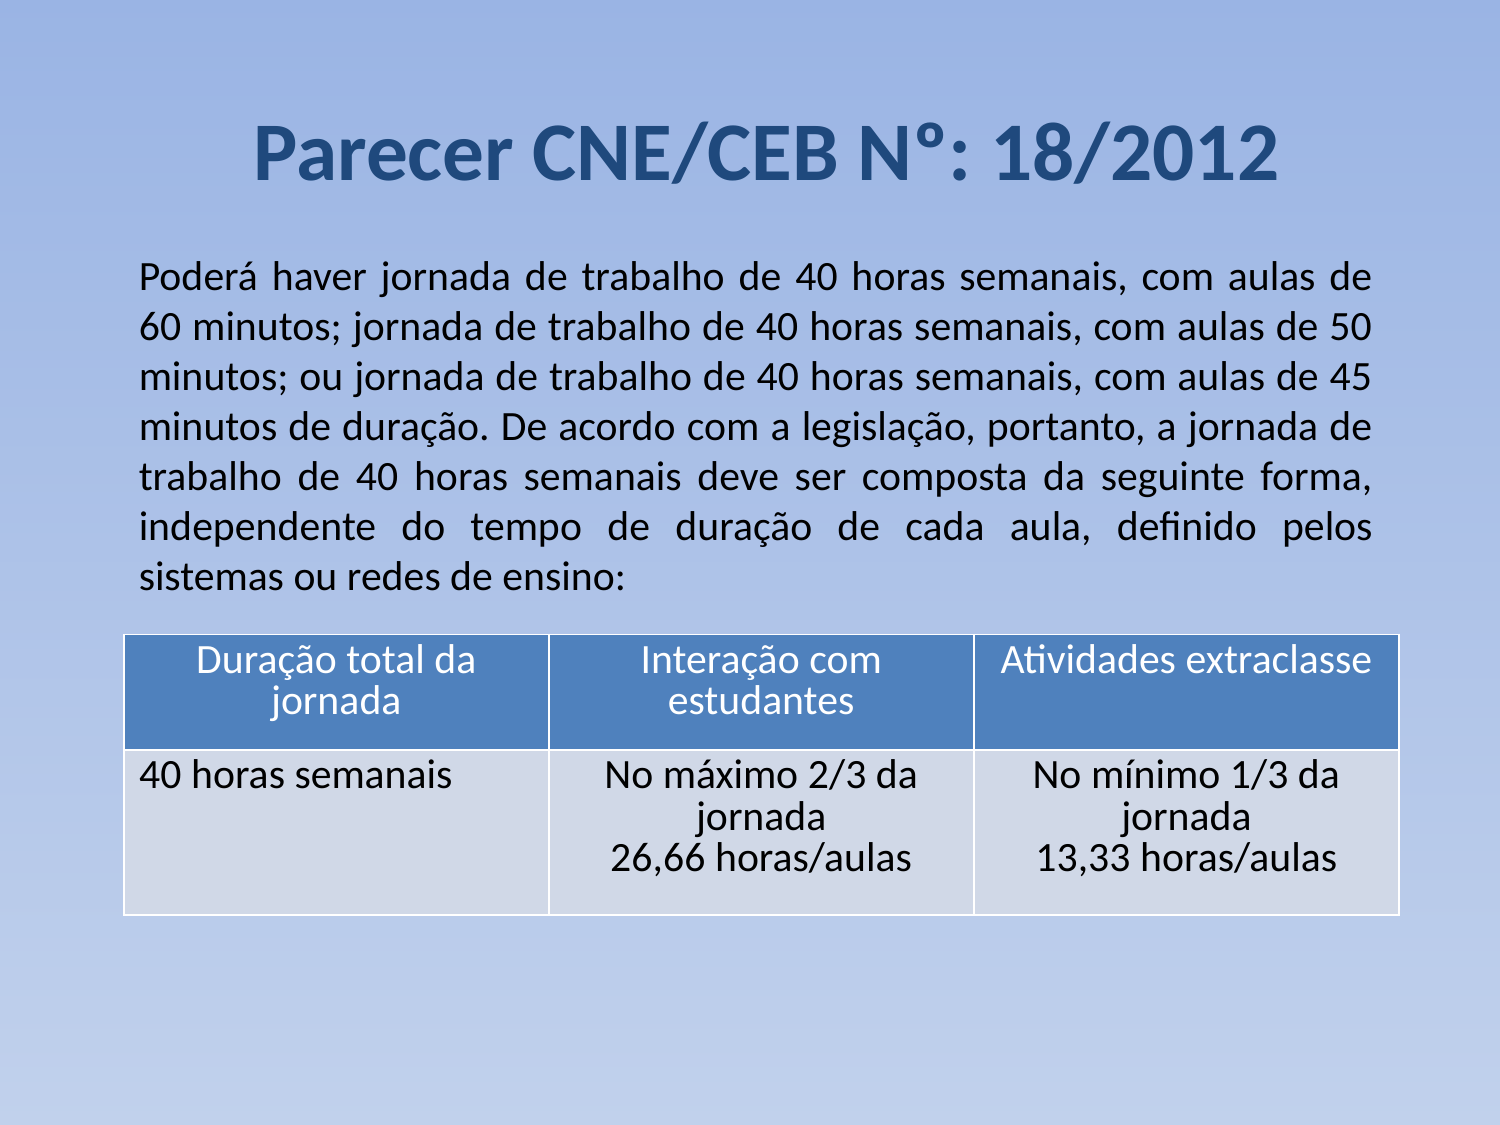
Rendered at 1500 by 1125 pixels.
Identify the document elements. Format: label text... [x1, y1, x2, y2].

table_cell No mínimo 1/3 da jornada 13,33 horas/aulas [975, 751, 1398, 914]
table_cell 40 horas semanais [125, 751, 548, 914]
table_header Interação com estudantes [550, 635, 973, 749]
text_box Parecer CNE/CEB Nº: 18/2012 [238, 90, 1296, 196]
table_header Atividades extraclasse [975, 635, 1398, 749]
table_cell No máximo 2/3 da jornada 26,66 horas/aulas [550, 751, 973, 914]
text_box Poderá haver jornada de trabalho de 40 horas semanais, com aulas de 60 minutos; jornada de trabalho de 40 horas semanais, com aulas de 50 minutos; ou jornada de trabalho de 40 horas semanais, com aulas de 45 minutos de duração. De acordo com a legislação, portanto, a jornada de trabalho de 40 horas semanais deve ser composta da seguinte forma, independente do tempo de duração de cada aula, definido pelos sistemas ou redes de ensino: [123, 196, 1388, 607]
table_header Duração total da jornada [125, 635, 548, 749]
